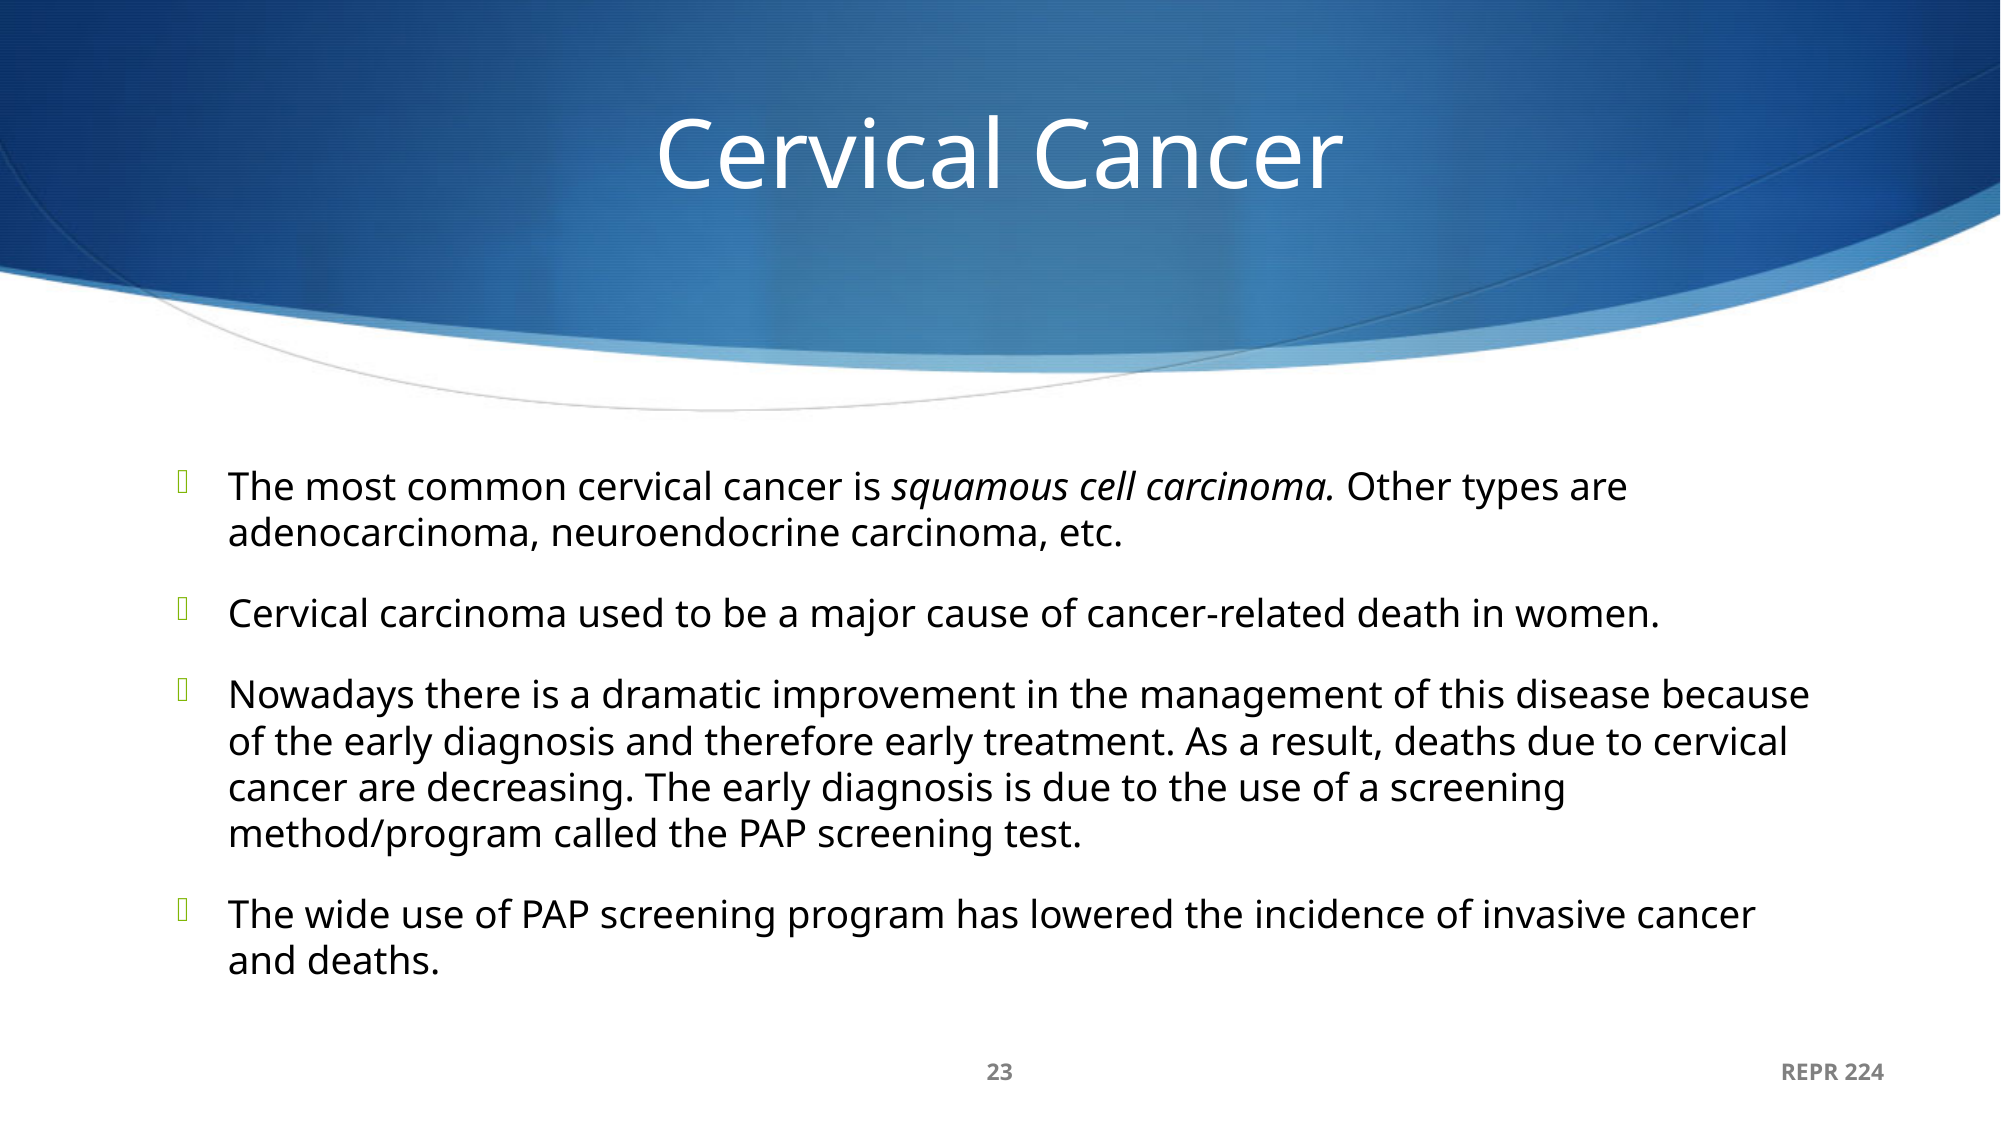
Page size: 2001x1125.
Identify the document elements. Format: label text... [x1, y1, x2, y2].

slide_number 23 [941, 1042, 1059, 1103]
picture [0, 0, 2001, 1125]
footer REPR 224 [1266, 1042, 1900, 1103]
title Cervical Cancer [99, 56, 1900, 245]
list The most common cervical cancer is squamous cell carcinoma. Other types are adenocarcinoma, neuroendocrine carcinoma, etc. Cervical carcinoma used to be a major cause of cancer-related death in women. Nowadays there is a dramatic improvement in the management of this disease because of the early diagnosis and therefore early treatment. As a result, deaths due to cervical cancer are decreasing. The early diagnosis is due to the use of a screening method/program called the PAP screening test. The wide use of PAP screening program has lowered the incidence of invasive cancer and deaths. [161, 454, 1838, 991]
